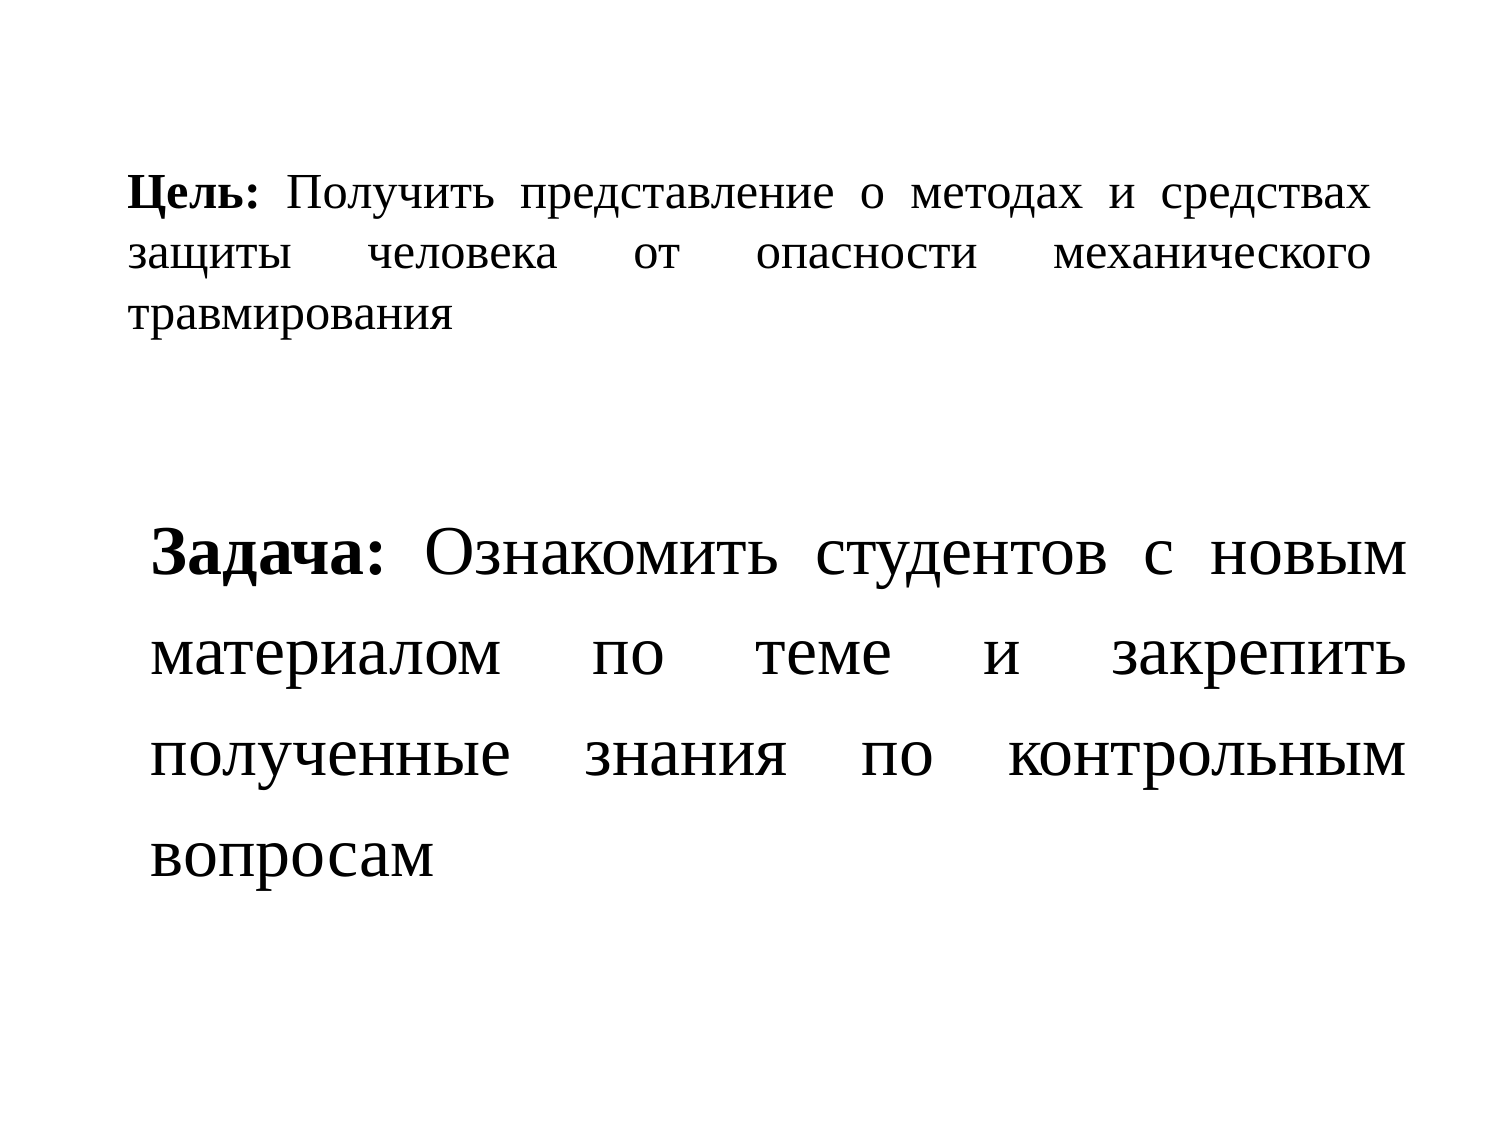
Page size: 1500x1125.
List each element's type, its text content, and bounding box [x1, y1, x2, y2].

subtitle Задача: Ознакомить студентов с новым материалом по теме и закрепить полученные знания по контрольным вопросам [135, 479, 1424, 917]
title Цель: Получить представление о методах и средствах защиты человека от опасности механического травмирования [112, 90, 1388, 468]
